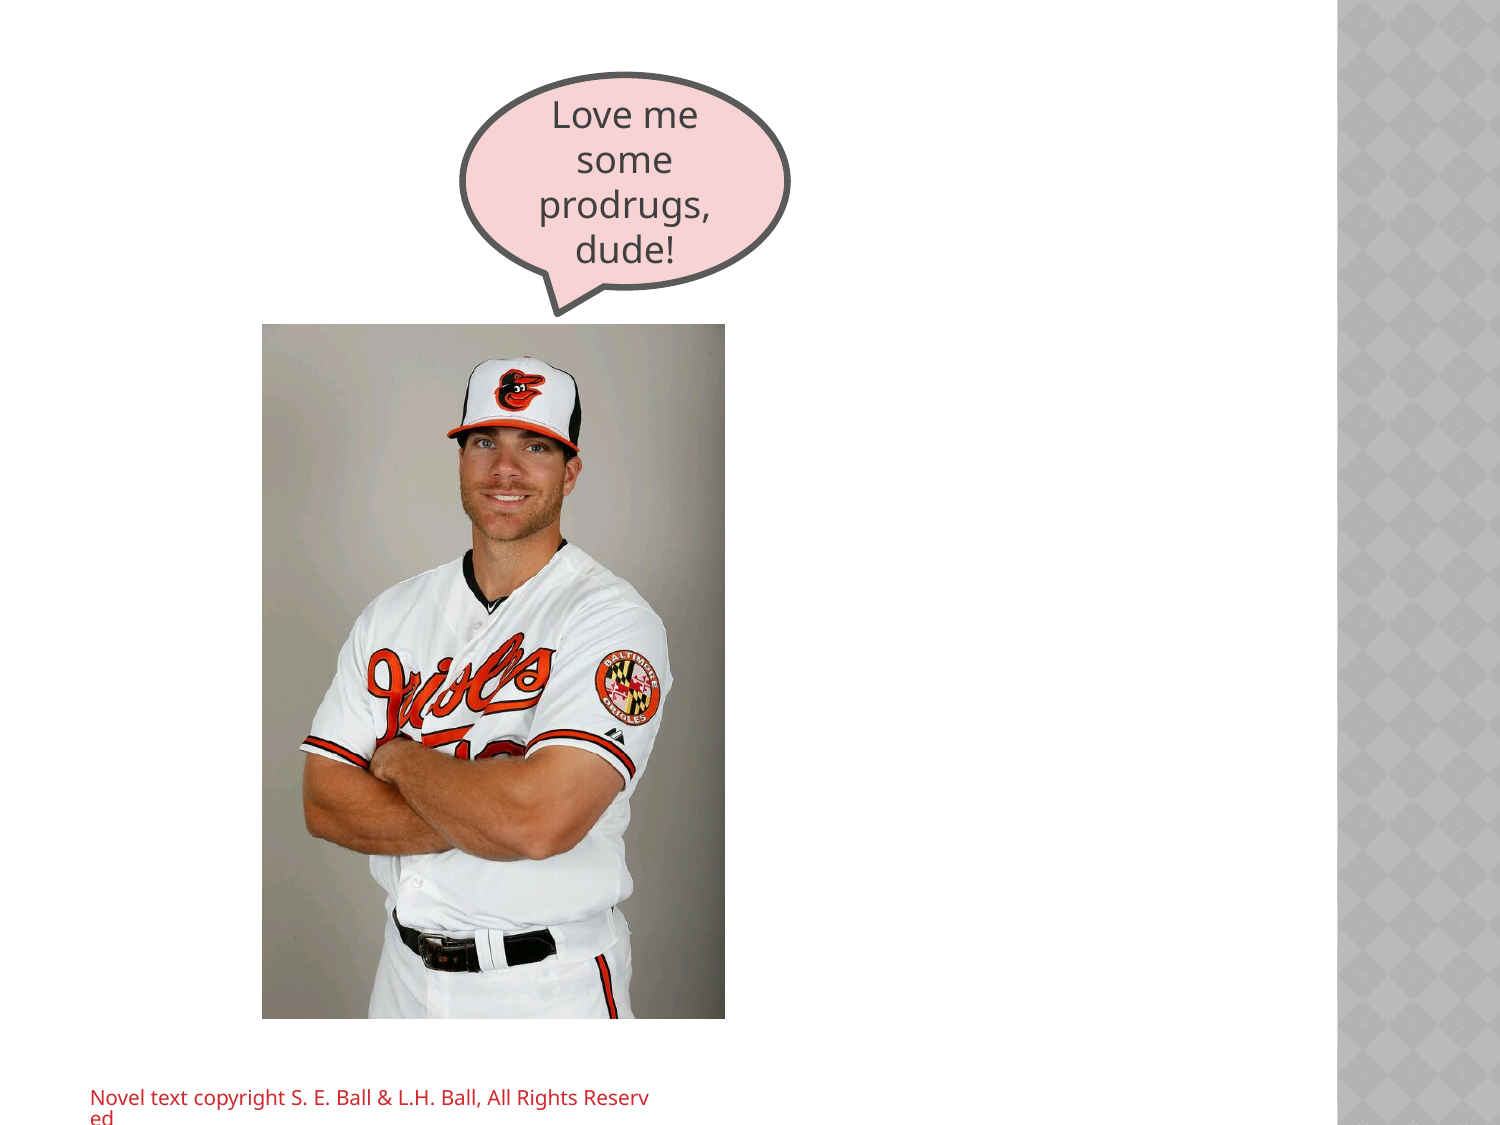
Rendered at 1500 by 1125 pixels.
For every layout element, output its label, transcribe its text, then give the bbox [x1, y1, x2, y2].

text_box Love me some prodrugs, dude! [459, 71, 791, 317]
footer Novel text copyright S. E. Ball & L.H. Ball, All Rights Reserved [75, 1075, 675, 1114]
picture [261, 324, 726, 1020]
text_box [1337, 0, 1500, 1125]
